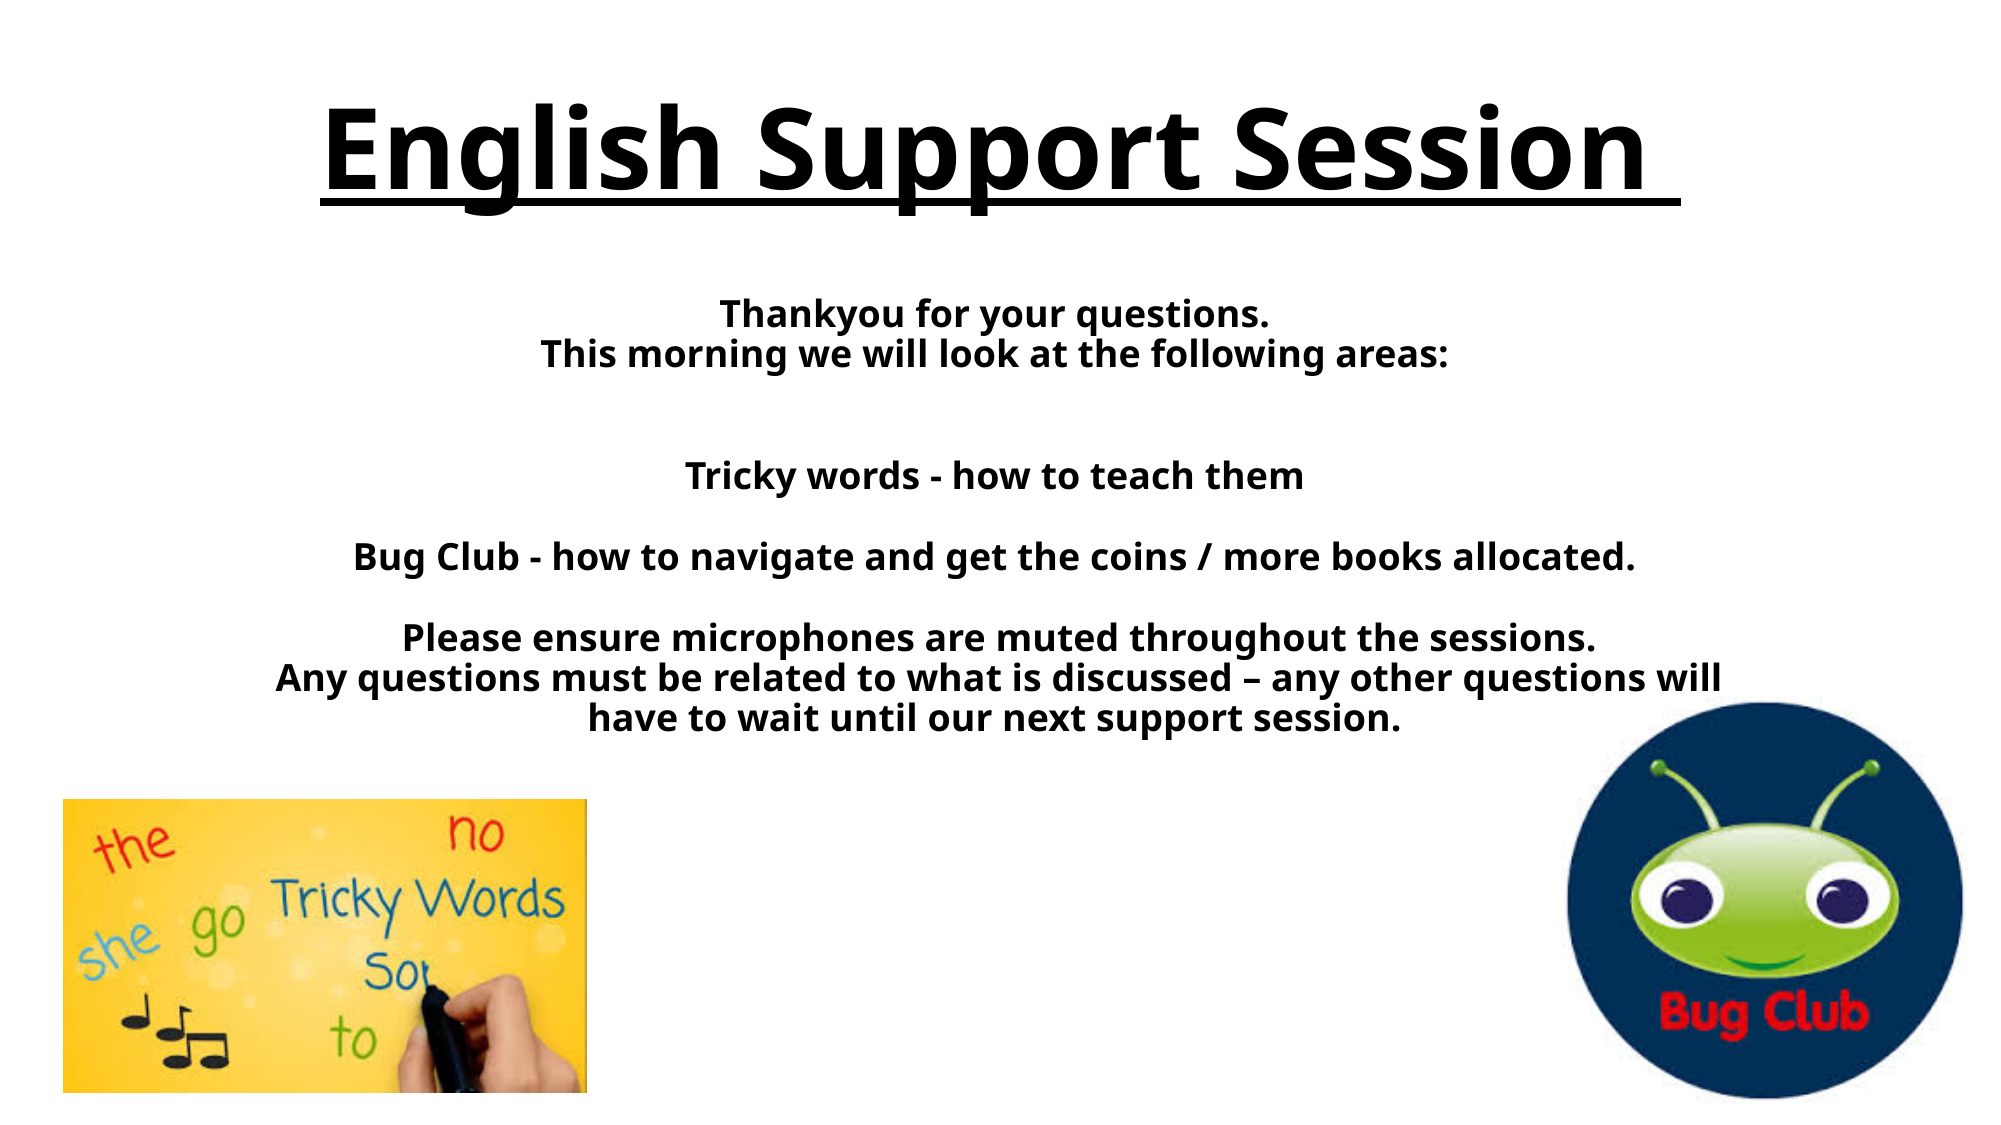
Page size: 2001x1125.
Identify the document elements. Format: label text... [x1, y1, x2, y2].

title English Support Session Thankyou for your questions. This morning we will look at the following areas: Tricky words - how to teach them Bug Club - how to navigate and get the coins / more books allocated. Please ensure microphones are muted throughout the sessions. Any questions must be related to what is discussed – any other questions will have to wait until our next support session. [249, 184, 1750, 833]
picture [1560, 696, 1970, 1106]
picture [63, 799, 587, 1093]
